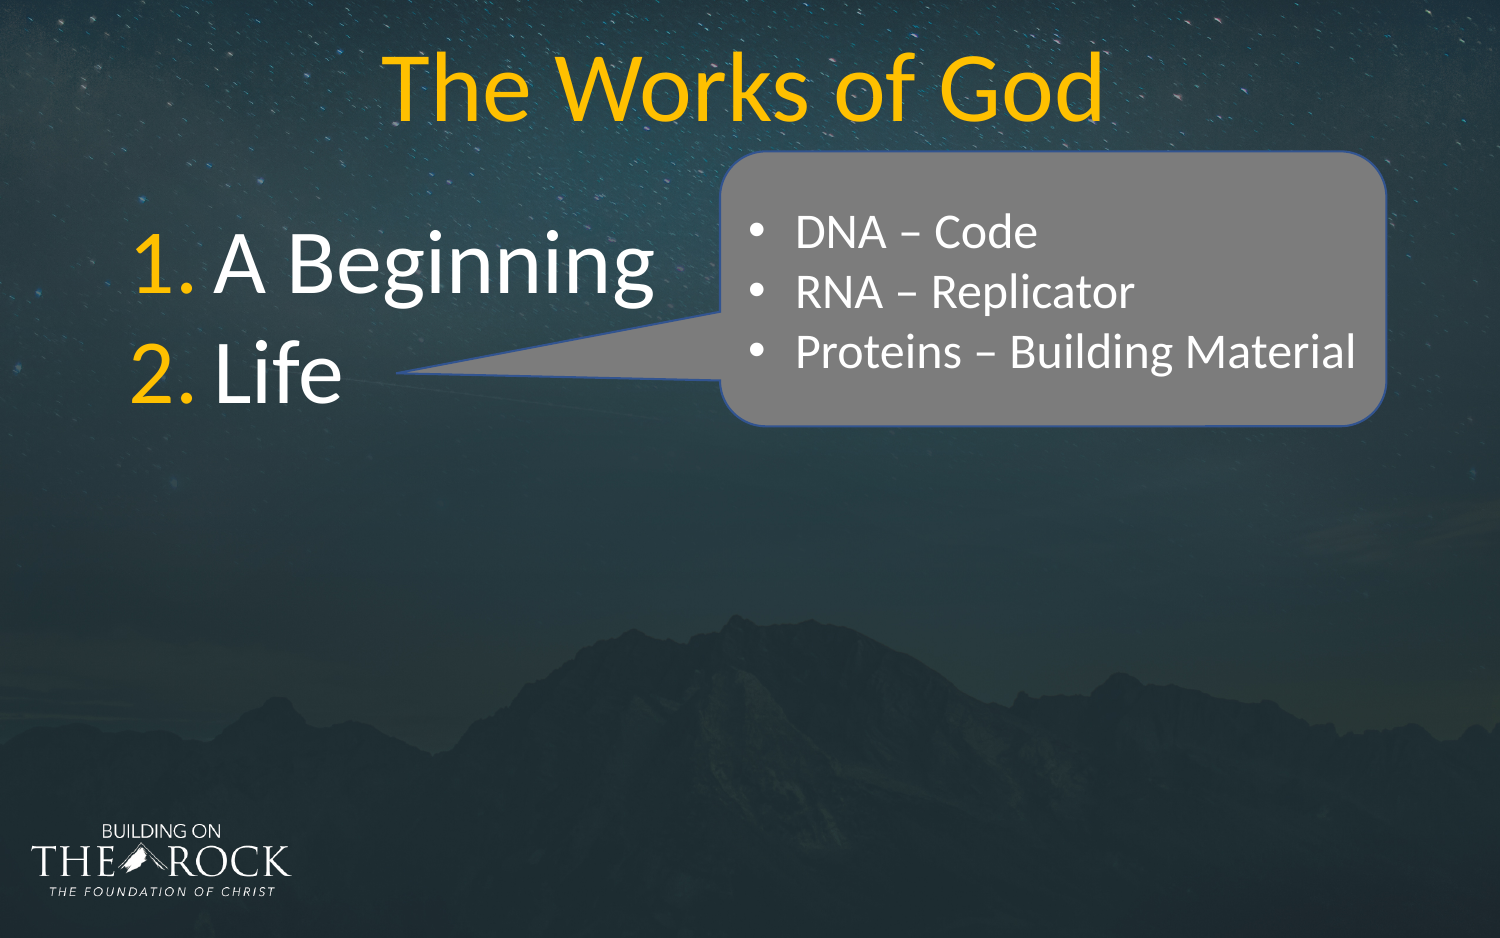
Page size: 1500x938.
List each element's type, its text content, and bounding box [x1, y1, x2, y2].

title The Works of God [21, 26, 1468, 152]
picture [0, 0, 1500, 938]
text_box A Beginning Life [114, 194, 695, 430]
text_box DNA – Code RNA – Replicator Proteins – Building Material [395, 150, 1388, 428]
